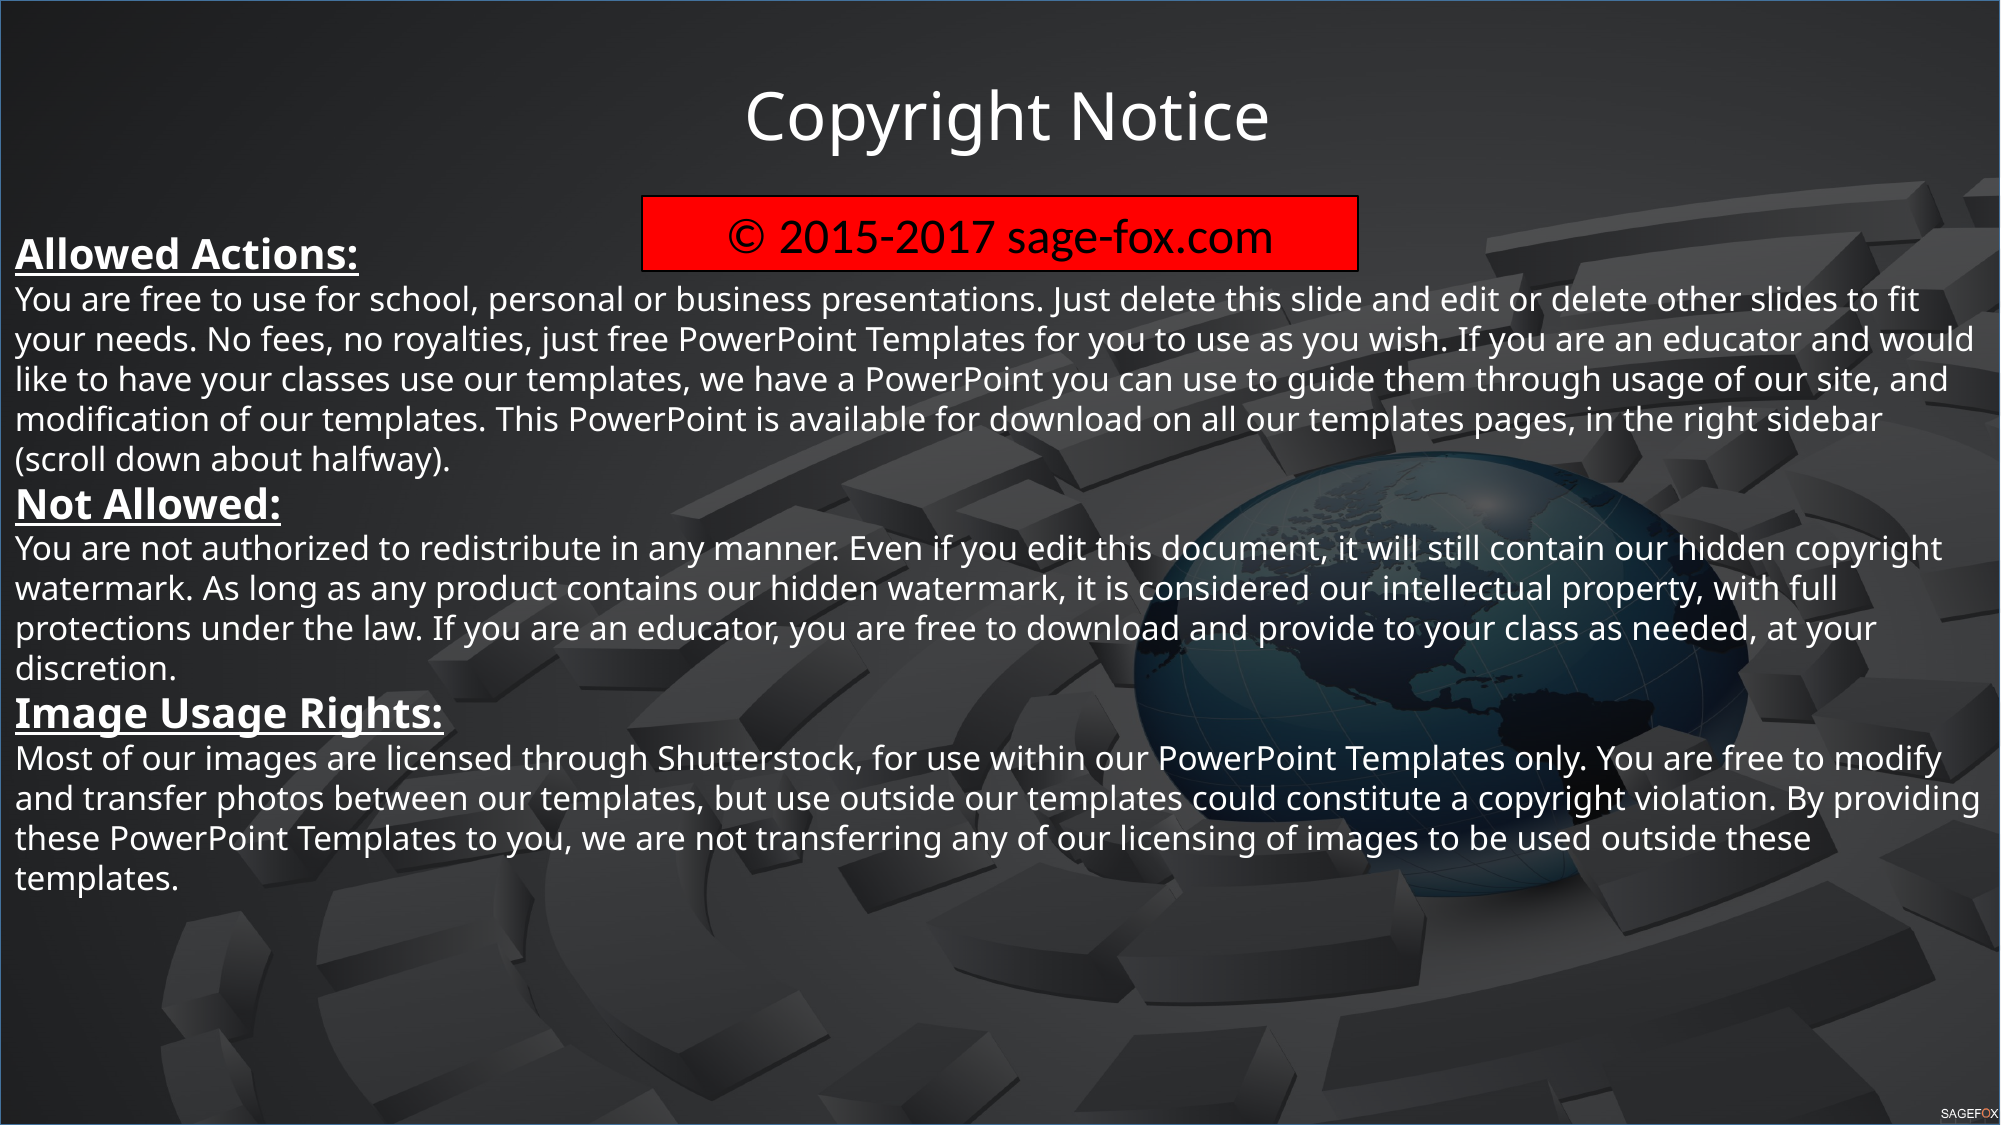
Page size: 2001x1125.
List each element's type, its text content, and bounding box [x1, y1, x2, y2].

text_box © 2015-2017 sage-fox.com [641, 196, 1358, 272]
title Copyright Notice [493, 60, 1524, 178]
text_box Allowed Actions: You are free to use for school, personal or business presentations. Just delete this slide and edit or delete other slides to fit your needs. No fees, no royalties, just free PowerPoint Templates for you to use as you wish. If you are an educator and would like to have your classes use our templates, we have a PowerPoint you can use to guide them through usage of our site, and modification of our templates. This PowerPoint is available for download on all our templates pages, in the right sidebar (scroll down about halfway). Not Allowed: You are not authorized to redistribute in any manner. Even if you edit this document, it will still contain our hidden copyright watermark. As long as any product contains our hidden watermark, it is considered our intellectual property, with full protections under the law. If you are an educator, you are free to download and provide to your class as needed, at your discretion. Image Usage Rights: Most of our images are licensed through Shutterstock, for use within our PowerPoint Templates only. You are free to modify and transfer photos between our templates, but use outside our templates could constitute a copyright violation. By providing these PowerPoint Templates to you, we are not transferring any of our licensing of images to be used outside these templates. [0, 0, 2000, 1125]
